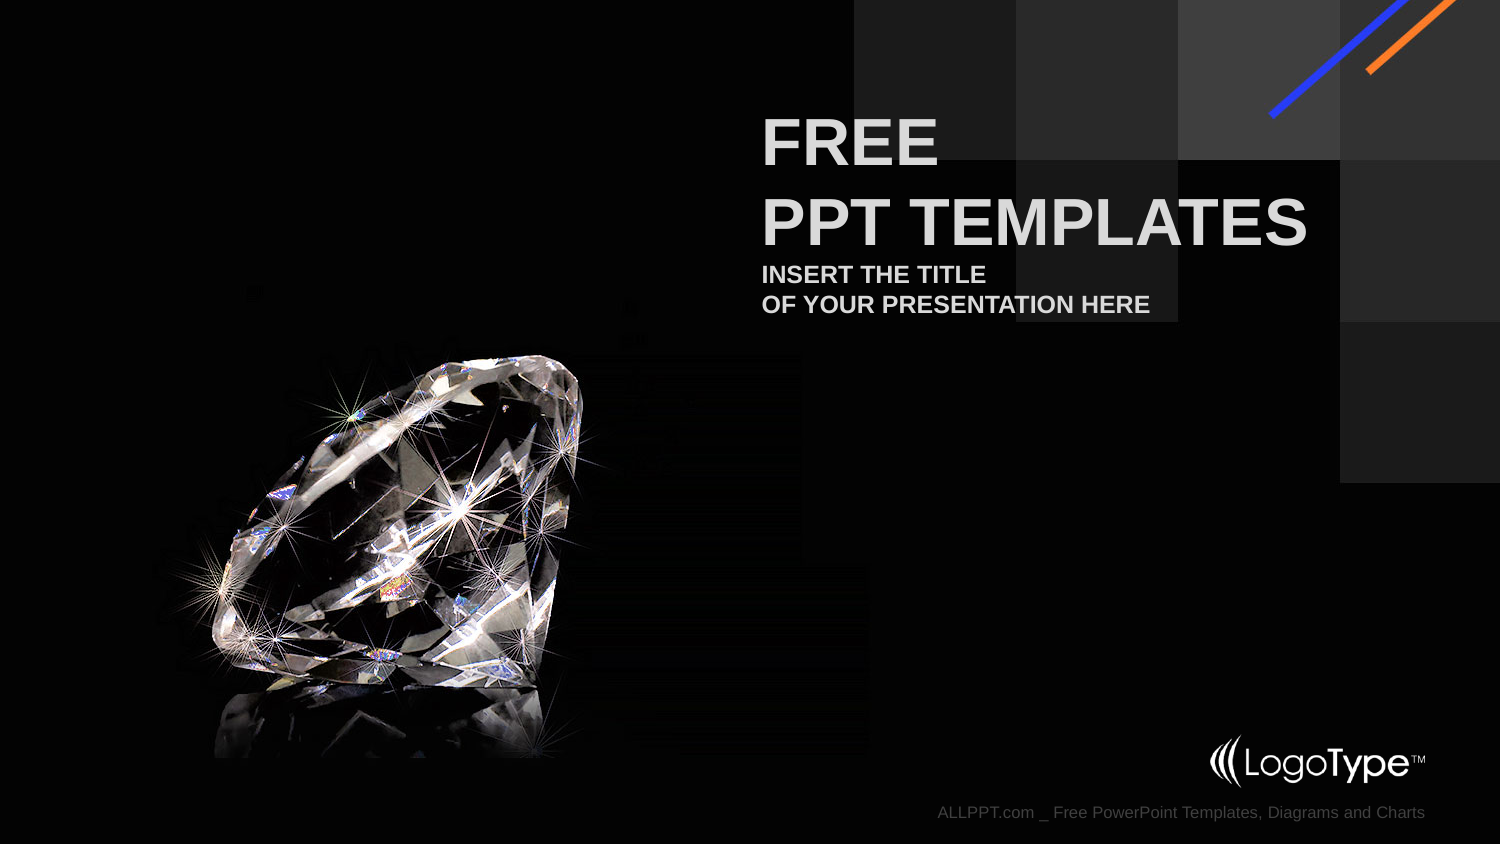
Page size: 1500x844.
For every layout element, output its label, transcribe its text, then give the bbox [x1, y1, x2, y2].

text_box ALLPPT.com _ Free PowerPoint Templates, Diagrams and Charts [0, 794, 1441, 830]
text_box FREE PPT TEMPLATES [746, 91, 1500, 266]
picture [0, 0, 1500, 844]
text_box INSERT THE TITLE OF YOUR PRESENTATION HERE [746, 266, 1500, 326]
